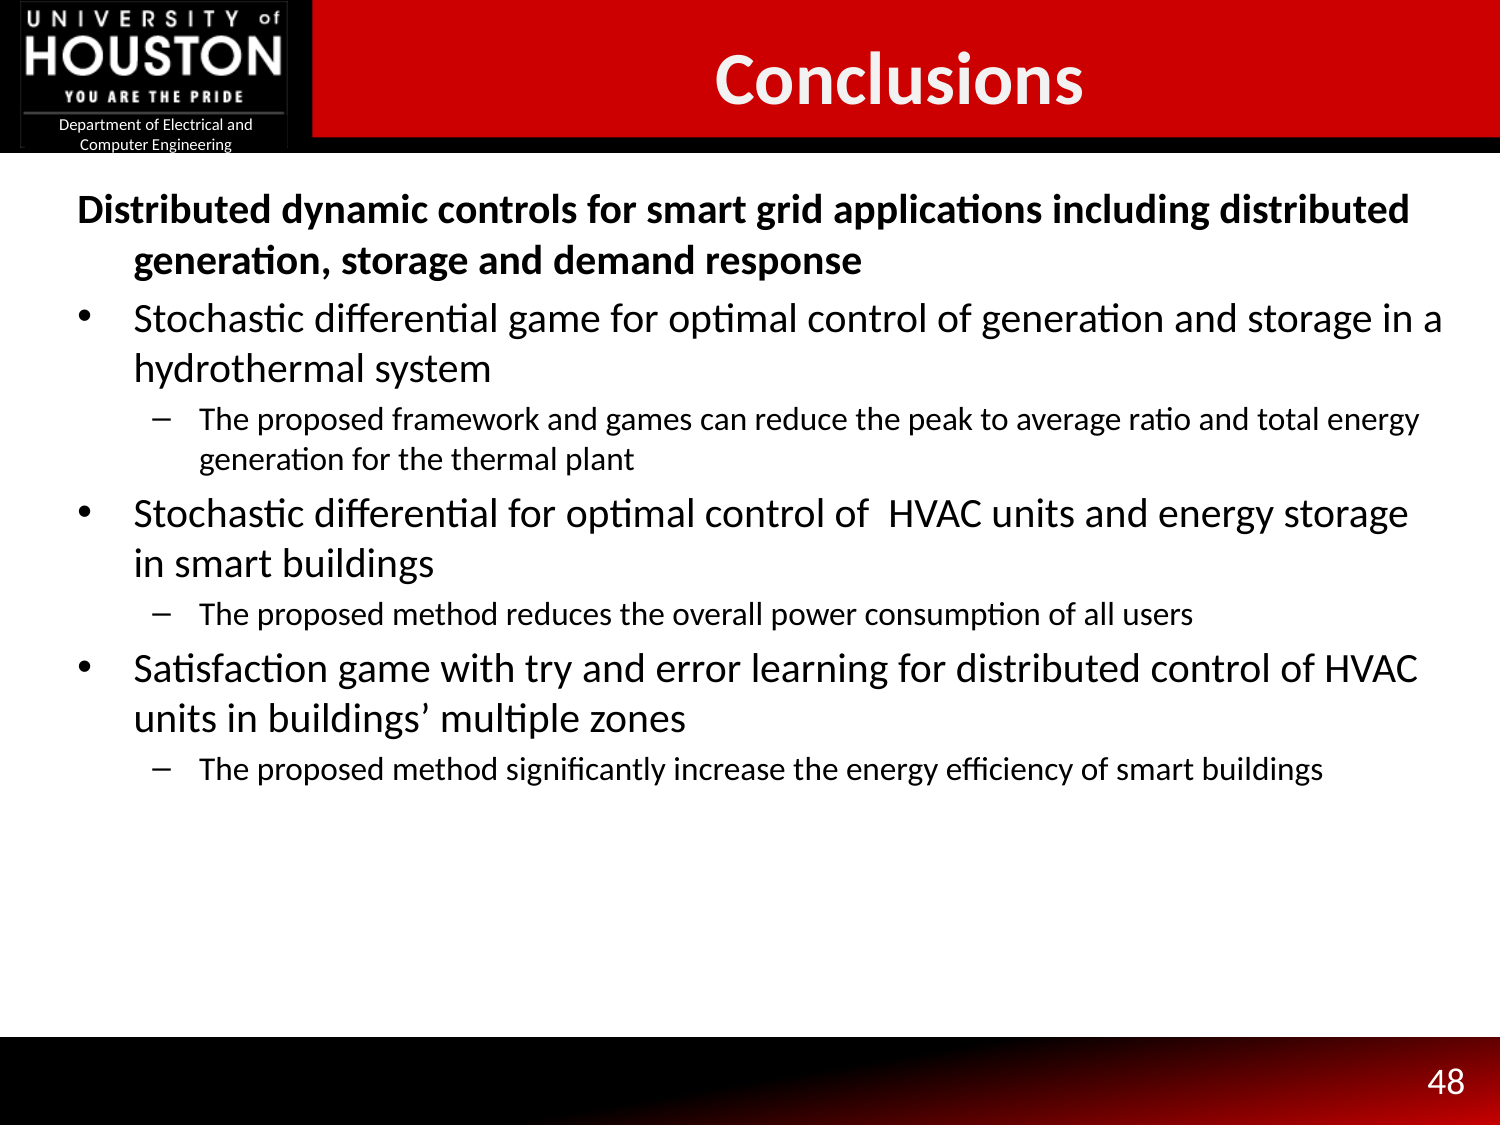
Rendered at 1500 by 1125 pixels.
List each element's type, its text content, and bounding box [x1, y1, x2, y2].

list Conclusions [362, 24, 1438, 125]
slide_number 48 [1412, 1050, 1488, 1125]
list Distributed dynamic controls for smart grid applications including distributed generation, storage and demand response Stochastic differential game for optimal control of generation and storage in a hydrothermal system The proposed framework and games can reduce the peak to average ratio and total energy generation for the thermal plant Stochastic differential for optimal control of HVAC units and energy storage in smart buildings The proposed method reduces the overall power consumption of all users Satisfaction game with try and error learning for distributed control of HVAC units in buildings’ multiple zones The proposed method significantly increase the energy efficiency of smart buildings [62, 174, 1463, 1000]
picture [20, 1, 288, 148]
